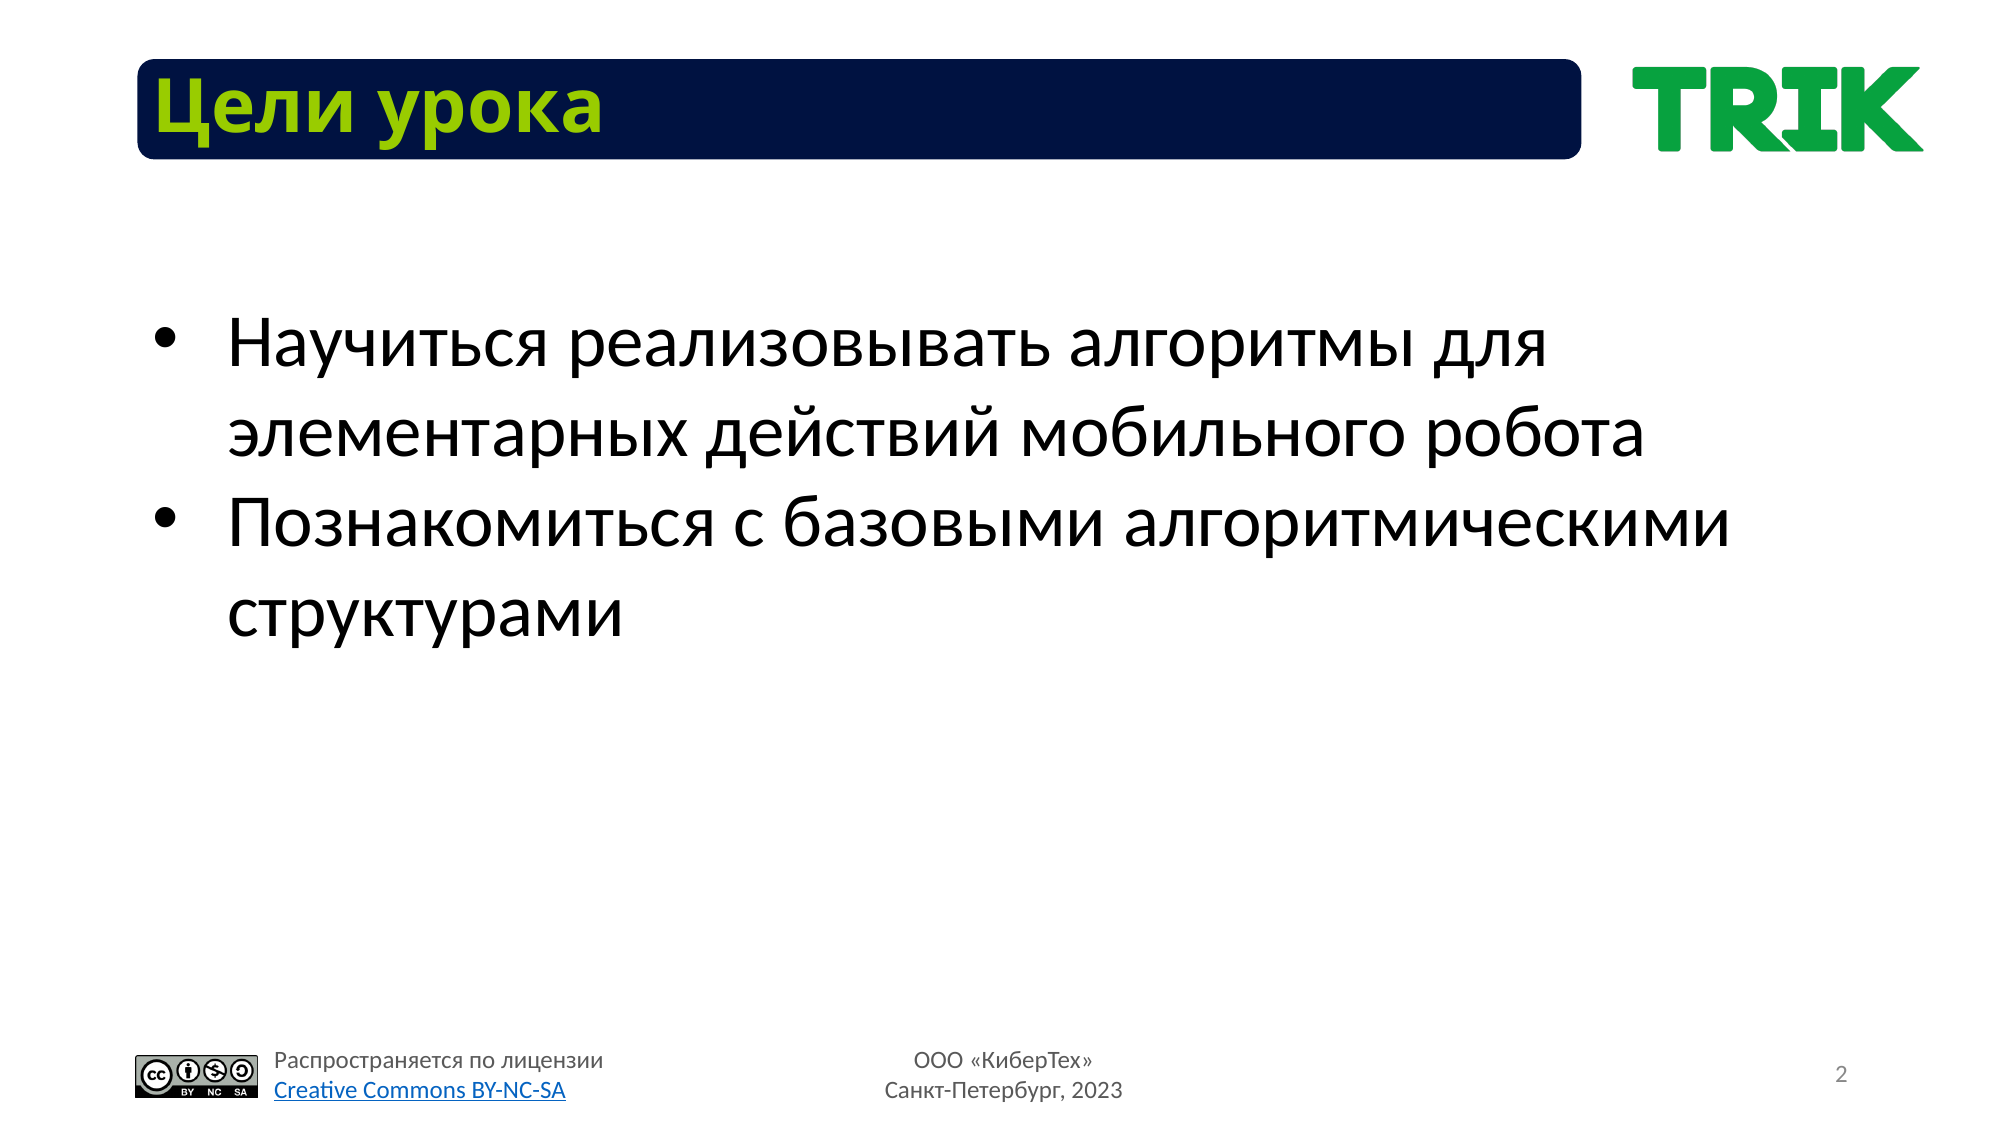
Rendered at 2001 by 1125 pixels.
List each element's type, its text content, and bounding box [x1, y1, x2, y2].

picture [135, 1055, 258, 1098]
text_box 2 [1412, 1042, 1863, 1103]
text_box Цели урока [137, 60, 1582, 161]
picture [1631, 64, 1924, 154]
text_box Научиться реализовывать алгоритмы для элементарных действий мобильного робота Познакомиться с базовыми алгоритмическими структурами [137, 194, 1863, 660]
